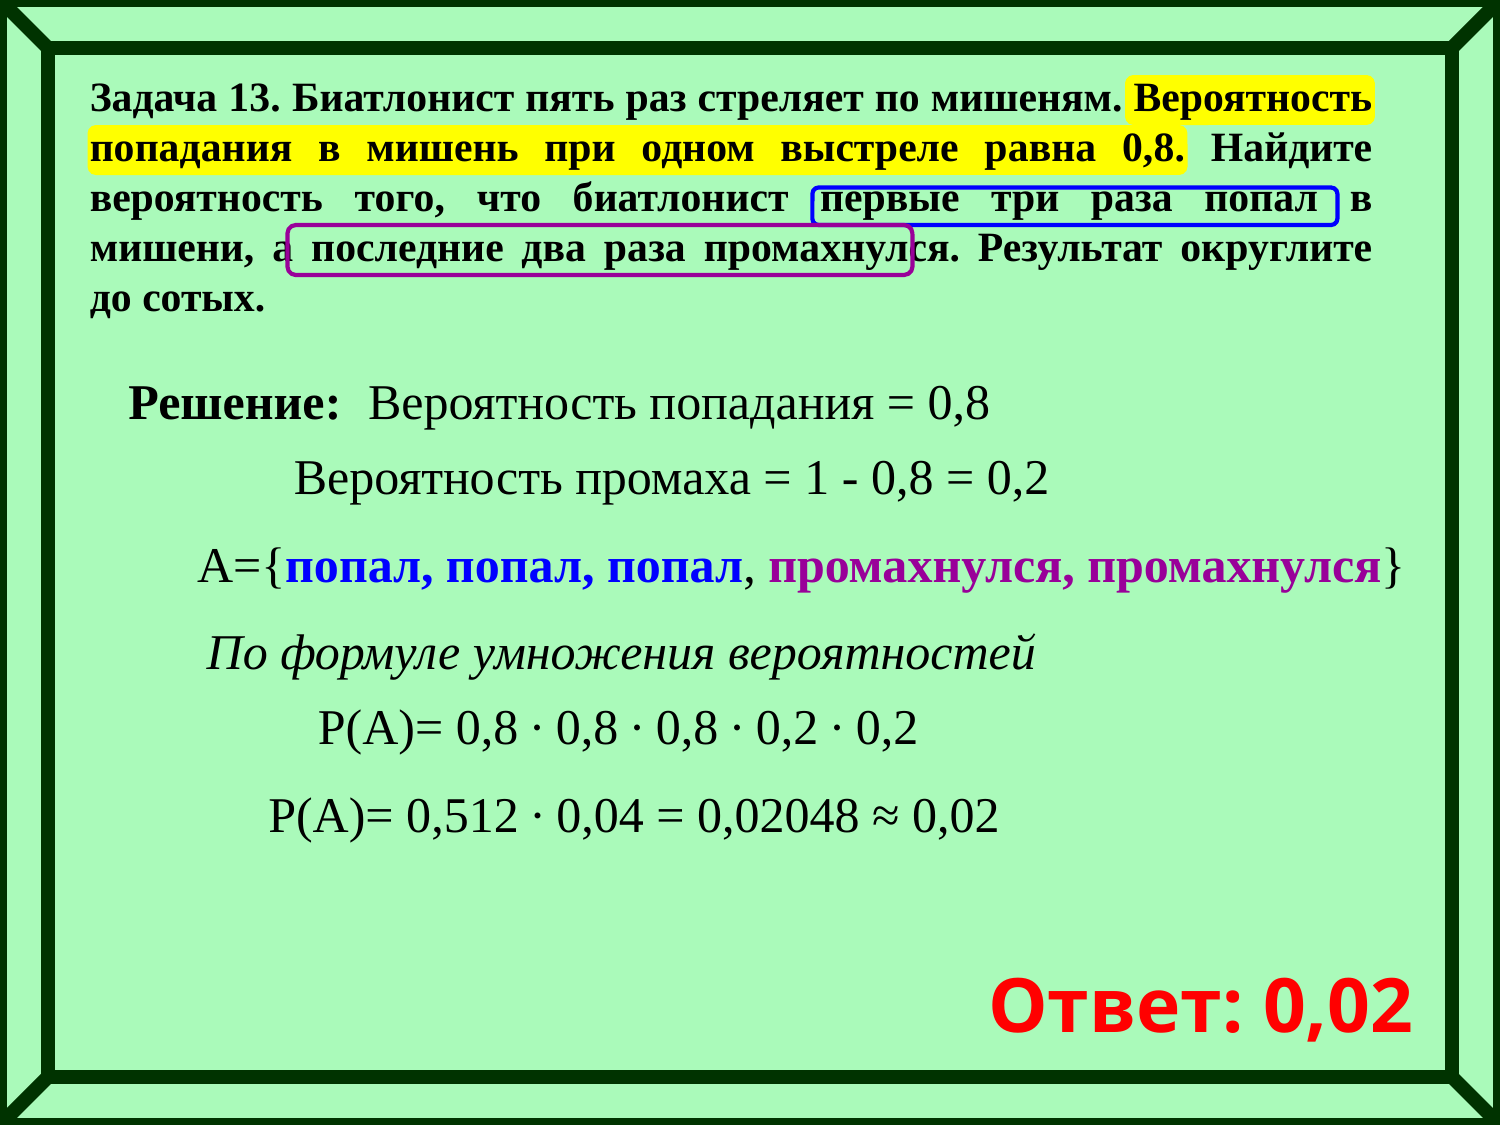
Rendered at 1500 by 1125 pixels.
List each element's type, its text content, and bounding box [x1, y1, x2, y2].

text_box По формуле умножения вероятностей [191, 612, 1051, 688]
text_box Вероятность попадания = 0,8 [353, 362, 1006, 437]
text_box А={попал, попал, попал, промахнулся, промахнулся} [182, 524, 1421, 600]
text_box Вероятность промаха = 1 - 0,8 = 0,2 [279, 437, 1077, 513]
text_box Ответ: 0,02 [973, 949, 1429, 1055]
text_box Решение: [113, 362, 353, 438]
text_box Р(А)= 0,512 ∙ 0,04 = 0,02048 ≈ 0,02 [253, 774, 1015, 850]
text_box [810, 185, 1340, 228]
text_box [0, 0, 1500, 1125]
text_box [285, 222, 915, 278]
text_box Задача 13. Биатлонист пять раз стреляет по мишеням. Вероятность попадания в мишень при одном выстреле равна 0,8. Найдите вероятность того, что биатлонист первые три раза попал в мишени, а последние два раза промахнулся. Результат округлите до сотых. [75, 62, 1388, 328]
text_box Р(А)= 0,8 ∙ 0,8 ∙ 0,8 ∙ 0,2 ∙ 0,2 [303, 687, 934, 763]
